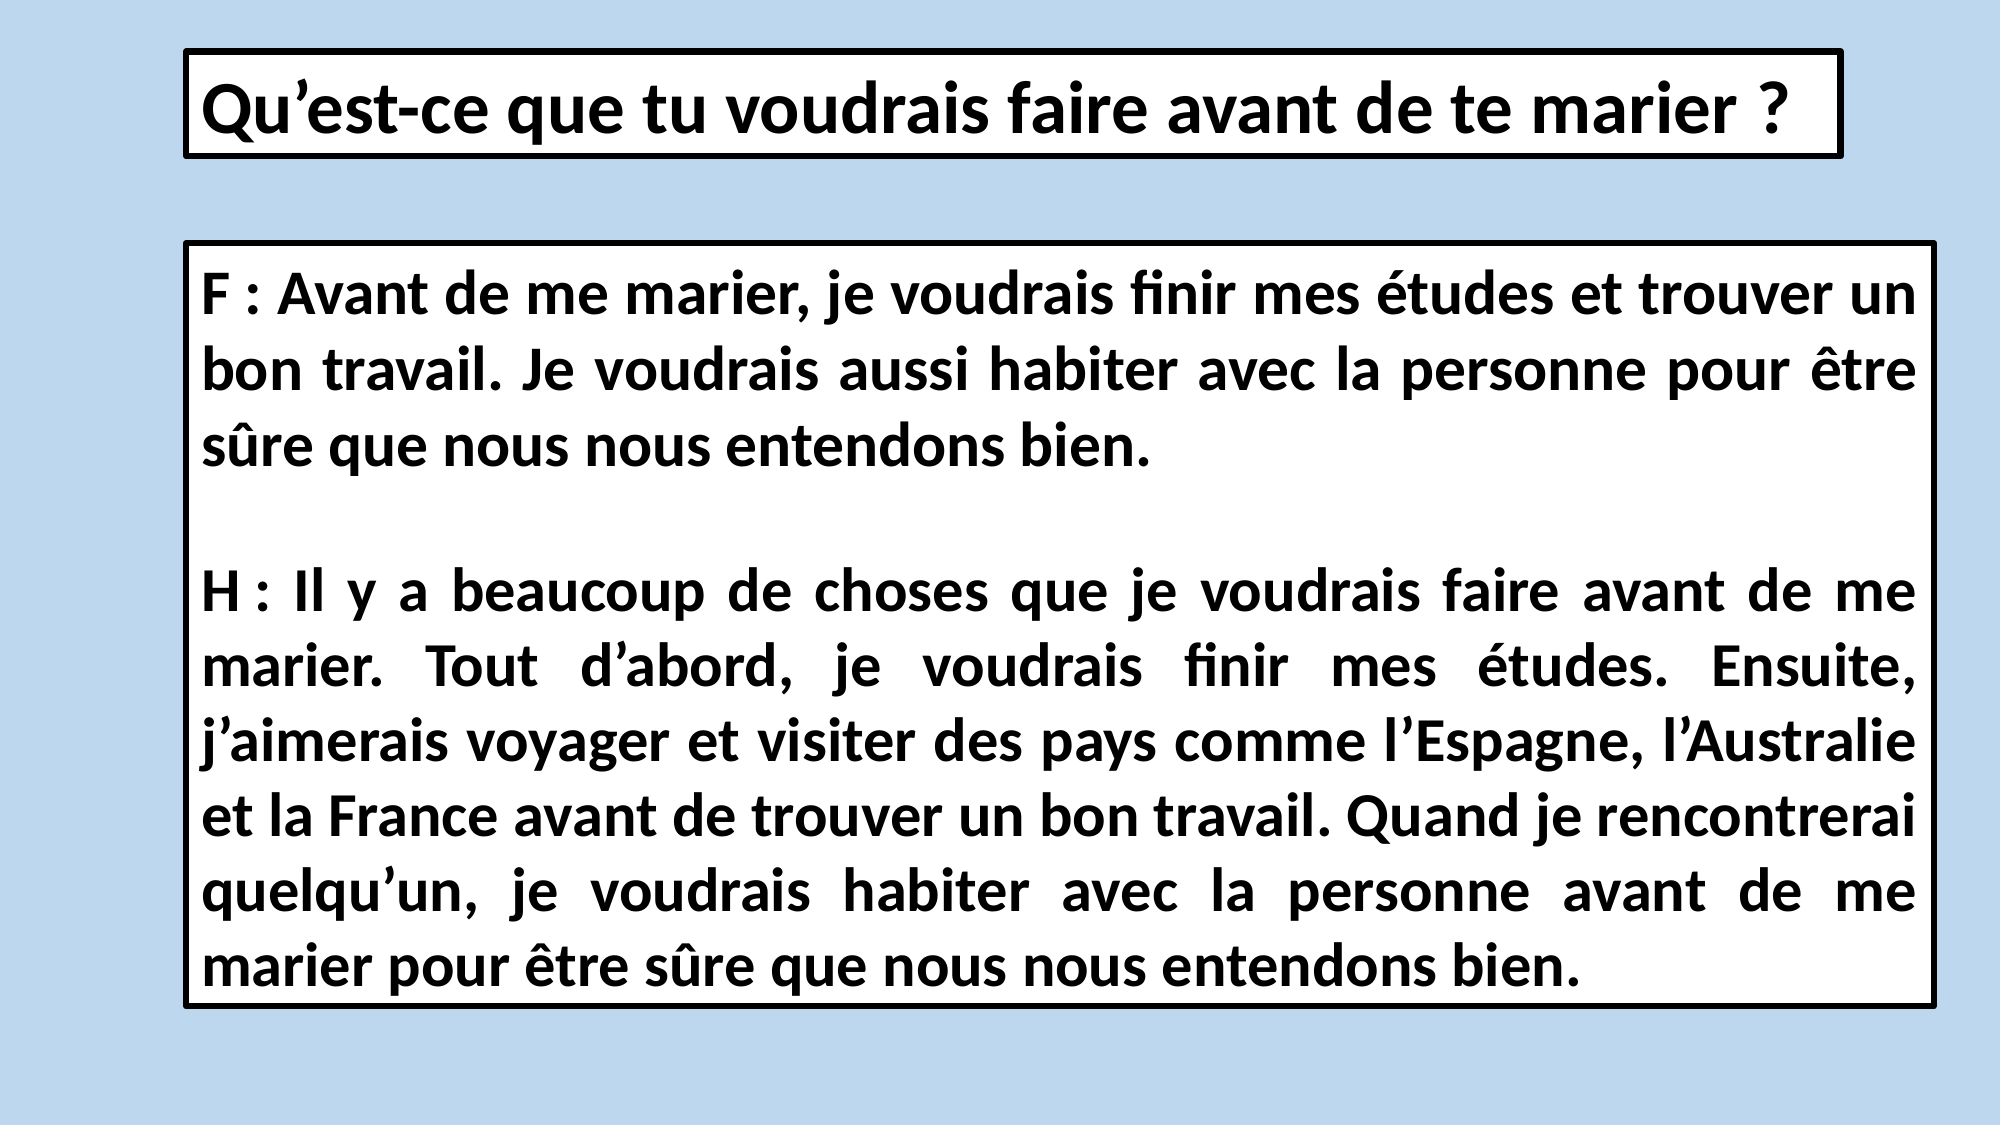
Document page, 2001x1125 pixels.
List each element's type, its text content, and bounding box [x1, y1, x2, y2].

text_box Qu’est-ce que tu voudrais faire avant de te marier ? [186, 51, 1841, 157]
text_box F : Avant de me marier, je voudrais finir mes études et trouver un bon travail. Je voudrais aussi habiter avec la personne pour être sûre que nous nous entendons bien. H : Il y a beaucoup de choses que je voudrais faire avant de me marier. Tout d’abord, je voudrais finir mes études. Ensuite, j’aimerais voyager et visiter des pays comme l’Espagne, l’Australie et la France avant de trouver un bon travail. Quand je rencontrerai quelqu’un, je voudrais habiter avec la personne avant de me marier pour être sûre que nous nous entendons bien. [186, 243, 1934, 1007]
